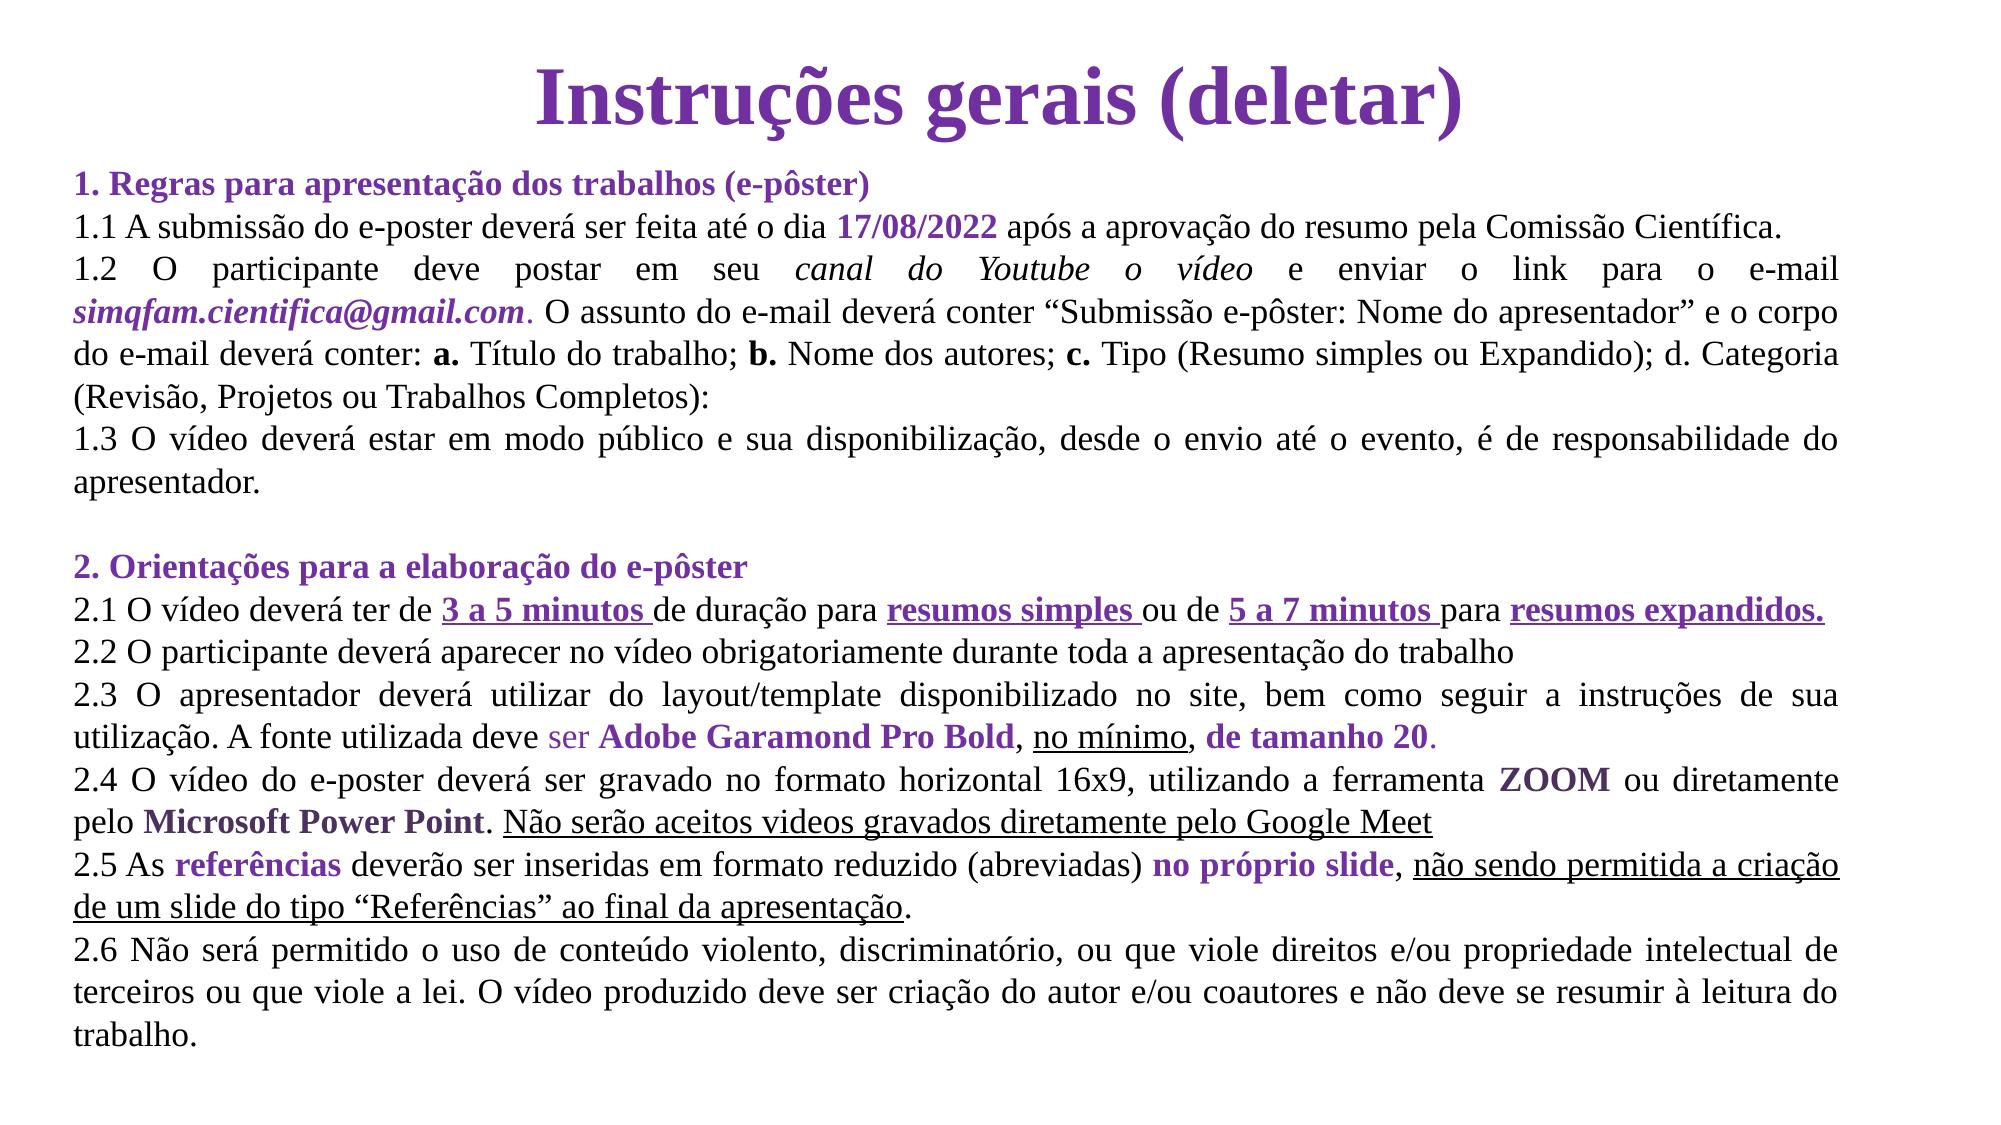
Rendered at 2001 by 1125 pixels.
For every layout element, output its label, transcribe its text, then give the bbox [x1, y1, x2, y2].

text_box 1. Regras para apresentação dos trabalhos (e-pôster) 1.1 A submissão do e-poster deverá ser feita até o dia 17/08/2022 após a aprovação do resumo pela Comissão Científica. 1.2 O participante deve postar em seu canal do Youtube o vídeo e enviar o link para o e-mail simqfam.cientifica@gmail.com. O assunto do e-mail deverá conter “Submissão e-pôster: Nome do apresentador” e o corpo do e-mail deverá conter: a. Título do trabalho; b. Nome dos autores; c. Tipo (Resumo simples ou Expandido); d. Categoria (Revisão, Projetos ou Trabalhos Completos): 1.3 O vídeo deverá estar em modo público e sua disponibilização, desde o envio até o evento, é de responsabilidade do apresentador. 2. Orientações para a elaboração do e-pôster 2.1 O vídeo deverá ter de 3 a 5 minutos de duração para resumos simples ou de 5 a 7 minutos para resumos expandidos. 2.2 O participante deverá aparecer no vídeo obrigatoriamente durante toda a apresentação do trabalho 2.3 O apresentador deverá utilizar do layout/template disponibilizado no site, bem como seguir a instruções de sua utilização. A fonte utilizada deve ser Adobe Garamond Pro Bold, no mínimo, de tamanho 20. 2.4 O vídeo do e-poster deverá ser gravado no formato horizontal 16x9, utilizando a ferramenta ZOOM ou diretamente pelo Microsoft Power Point. Não serão aceitos videos gravados diretamente pelo Google Meet 2.5 As referências deverão ser inseridas em formato reduzido (abreviadas) no próprio slide, não sendo permitida a criação de um slide do tipo “Referências” ao final da apresentação. 2.6 Não será permitido o uso de conteúdo violento, discriminatório, ou que viole direitos e/ou propriedade intelectual de terceiros ou que viole a lei. O vídeo produzido deve ser criação do autor e/ou coautores e não deve se resumir à leitura do trabalho. [58, 152, 1855, 1061]
text_box Instruções gerais (deletar) [249, 0, 1750, 196]
